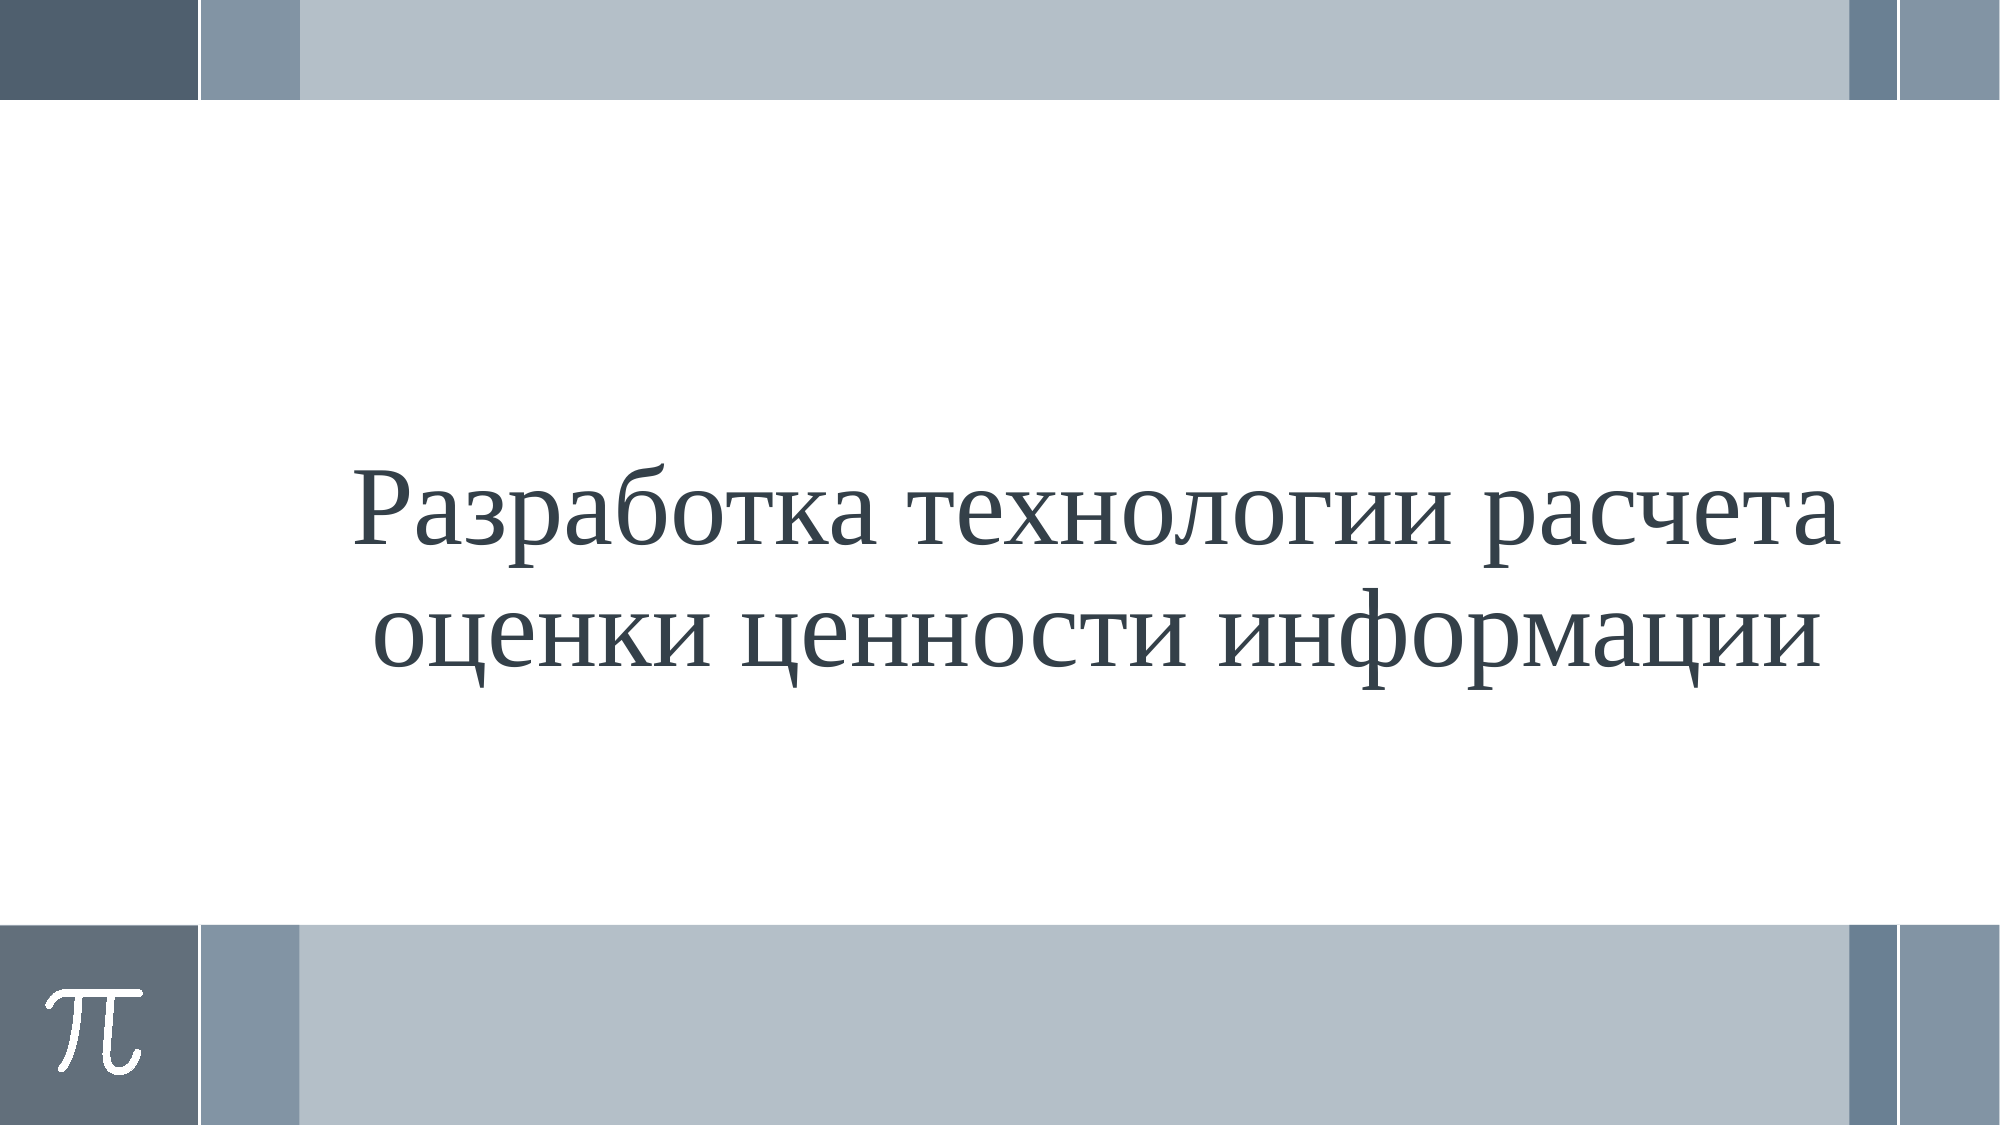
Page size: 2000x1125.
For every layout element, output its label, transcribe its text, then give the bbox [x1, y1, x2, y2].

title Разработка технологии расчета оценки ценности информации [262, 262, 1933, 698]
